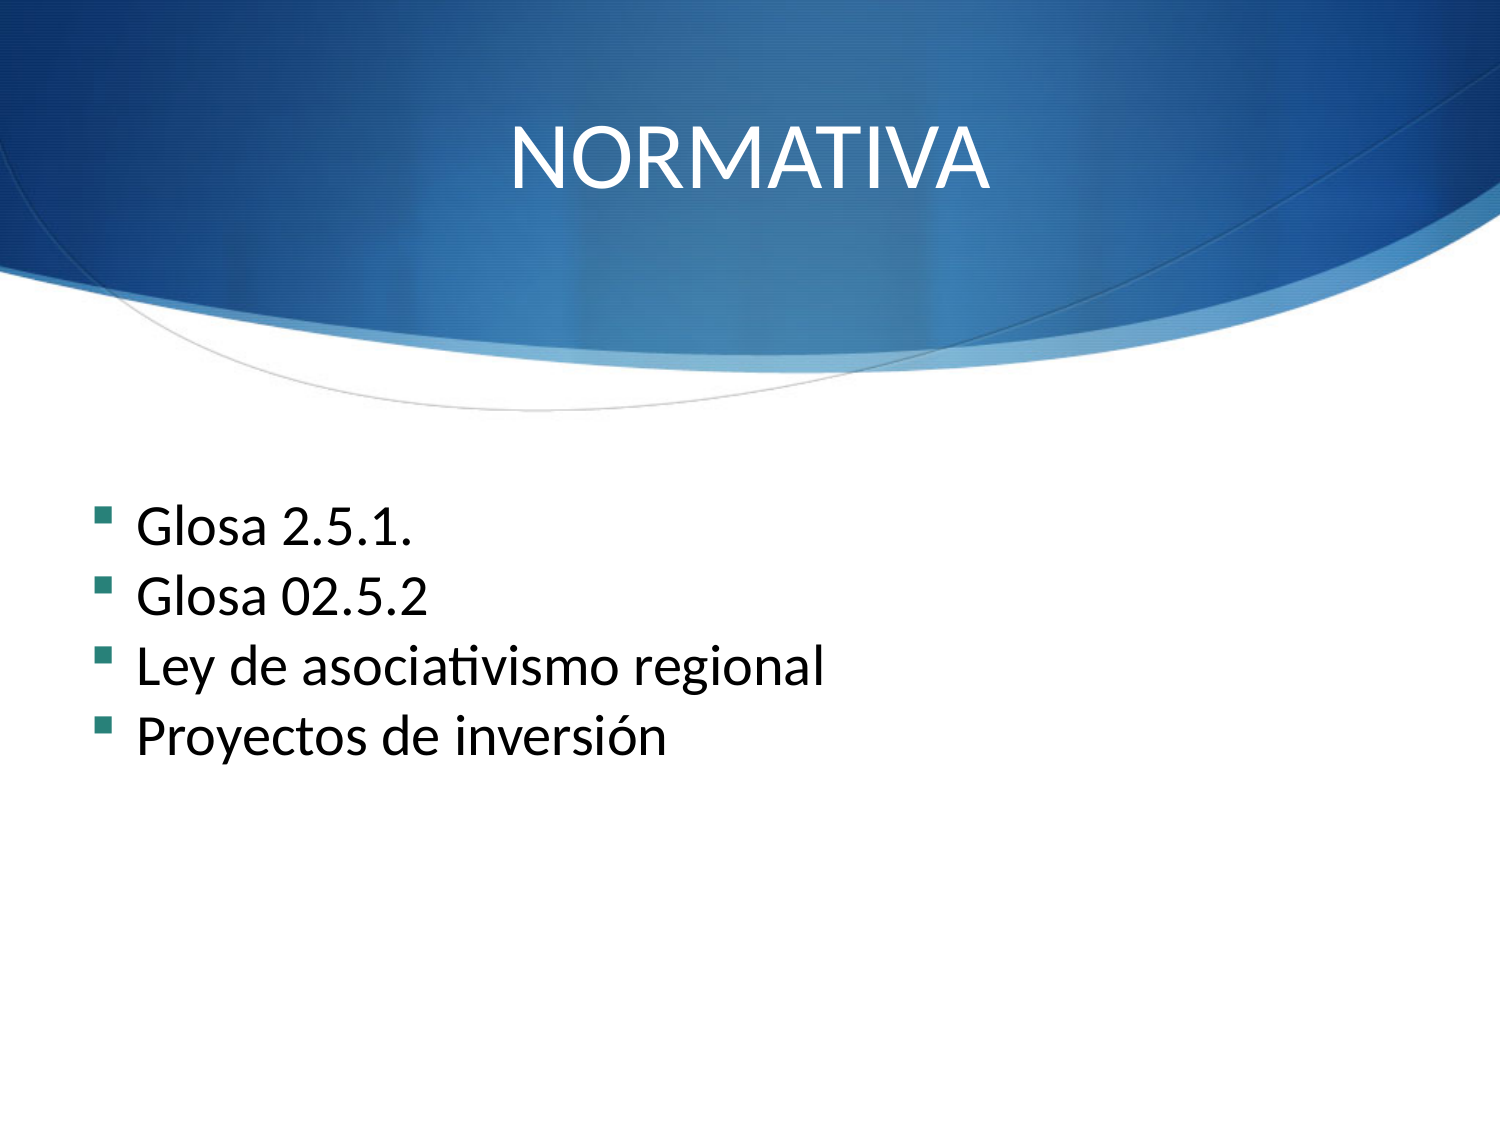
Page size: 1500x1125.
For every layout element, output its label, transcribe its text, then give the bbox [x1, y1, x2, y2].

title NORMATIVA [75, 56, 1425, 245]
picture [0, 0, 1500, 1125]
text_box Glosa 2.5.1. Glosa 02.5.2 Ley de asociativismo regional Proyectos de inversión [74, 479, 1325, 775]
